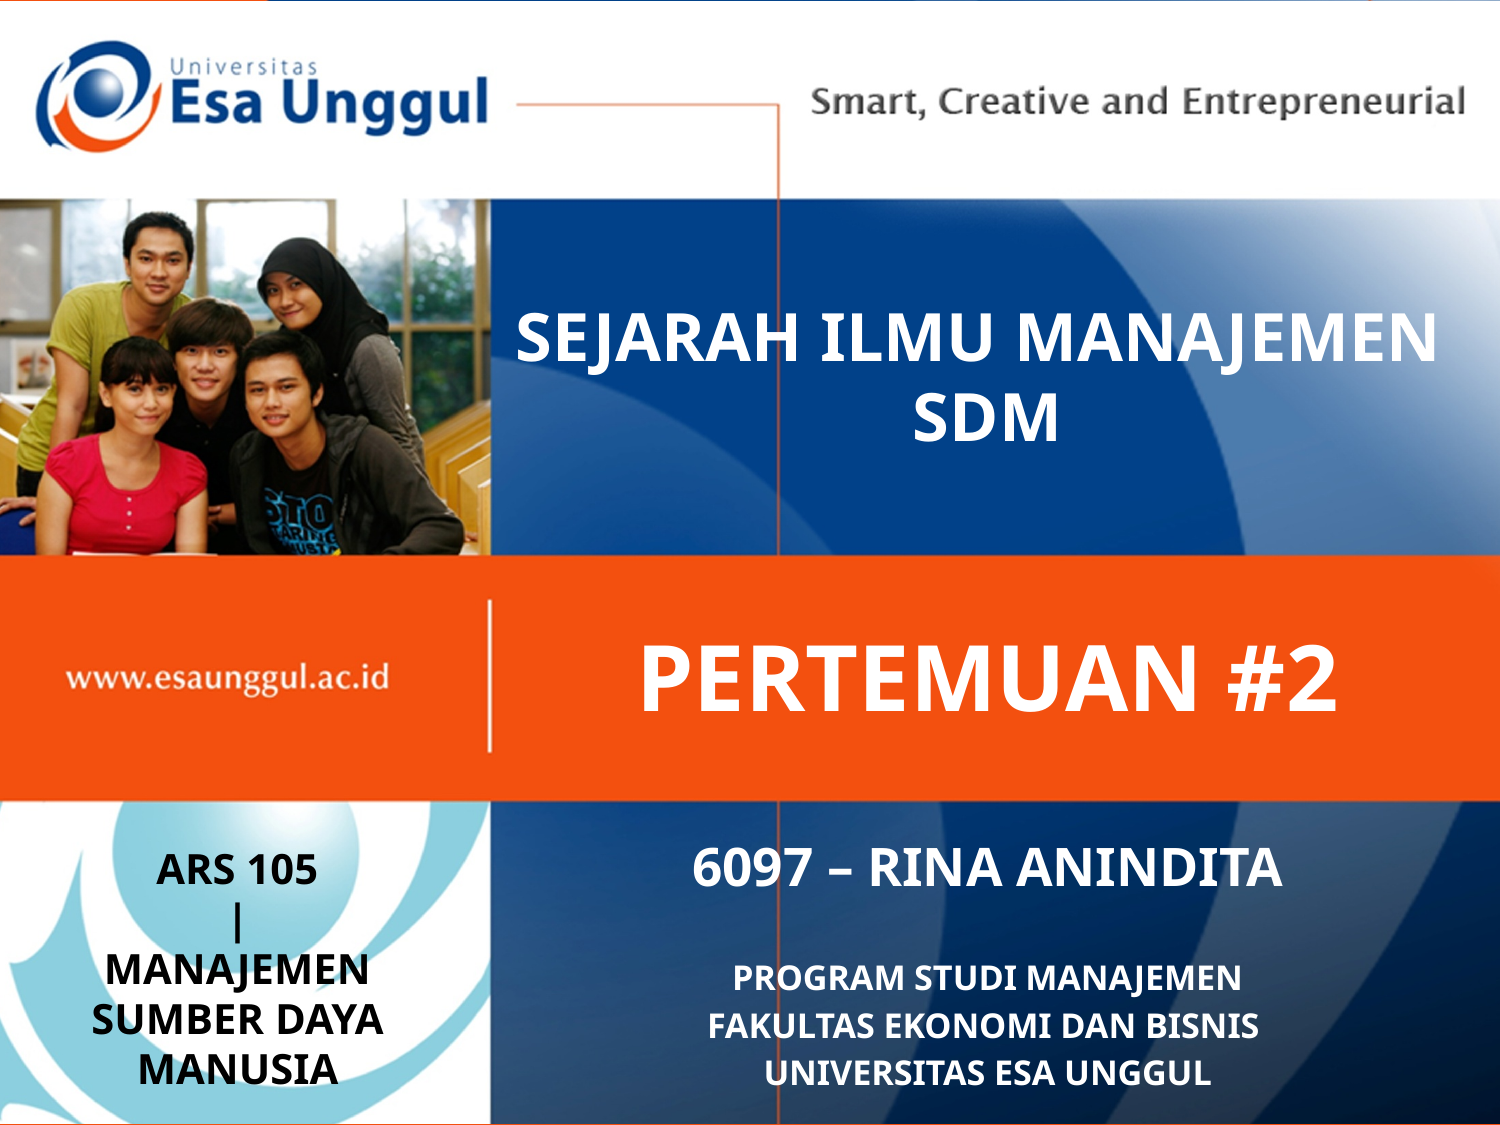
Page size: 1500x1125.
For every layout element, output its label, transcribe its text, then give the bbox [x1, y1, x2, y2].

title SEJARAH ILMU MANAJEMEN SDM [500, 200, 1475, 550]
text_box PERTEMUAN #2 [499, 562, 1475, 788]
subtitle 6097 – RINA ANINDITA PROGRAM STUDI MANAJEMEN FAKULTAS EKONOMI DAN BISNIS UNIVERSITAS ESA UNGGUL [500, 825, 1475, 1101]
picture [0, 0, 1500, 1125]
text_box ARS 105 | MANAJEMEN SUMBER DAYA MANUSIA [24, 822, 450, 1101]
